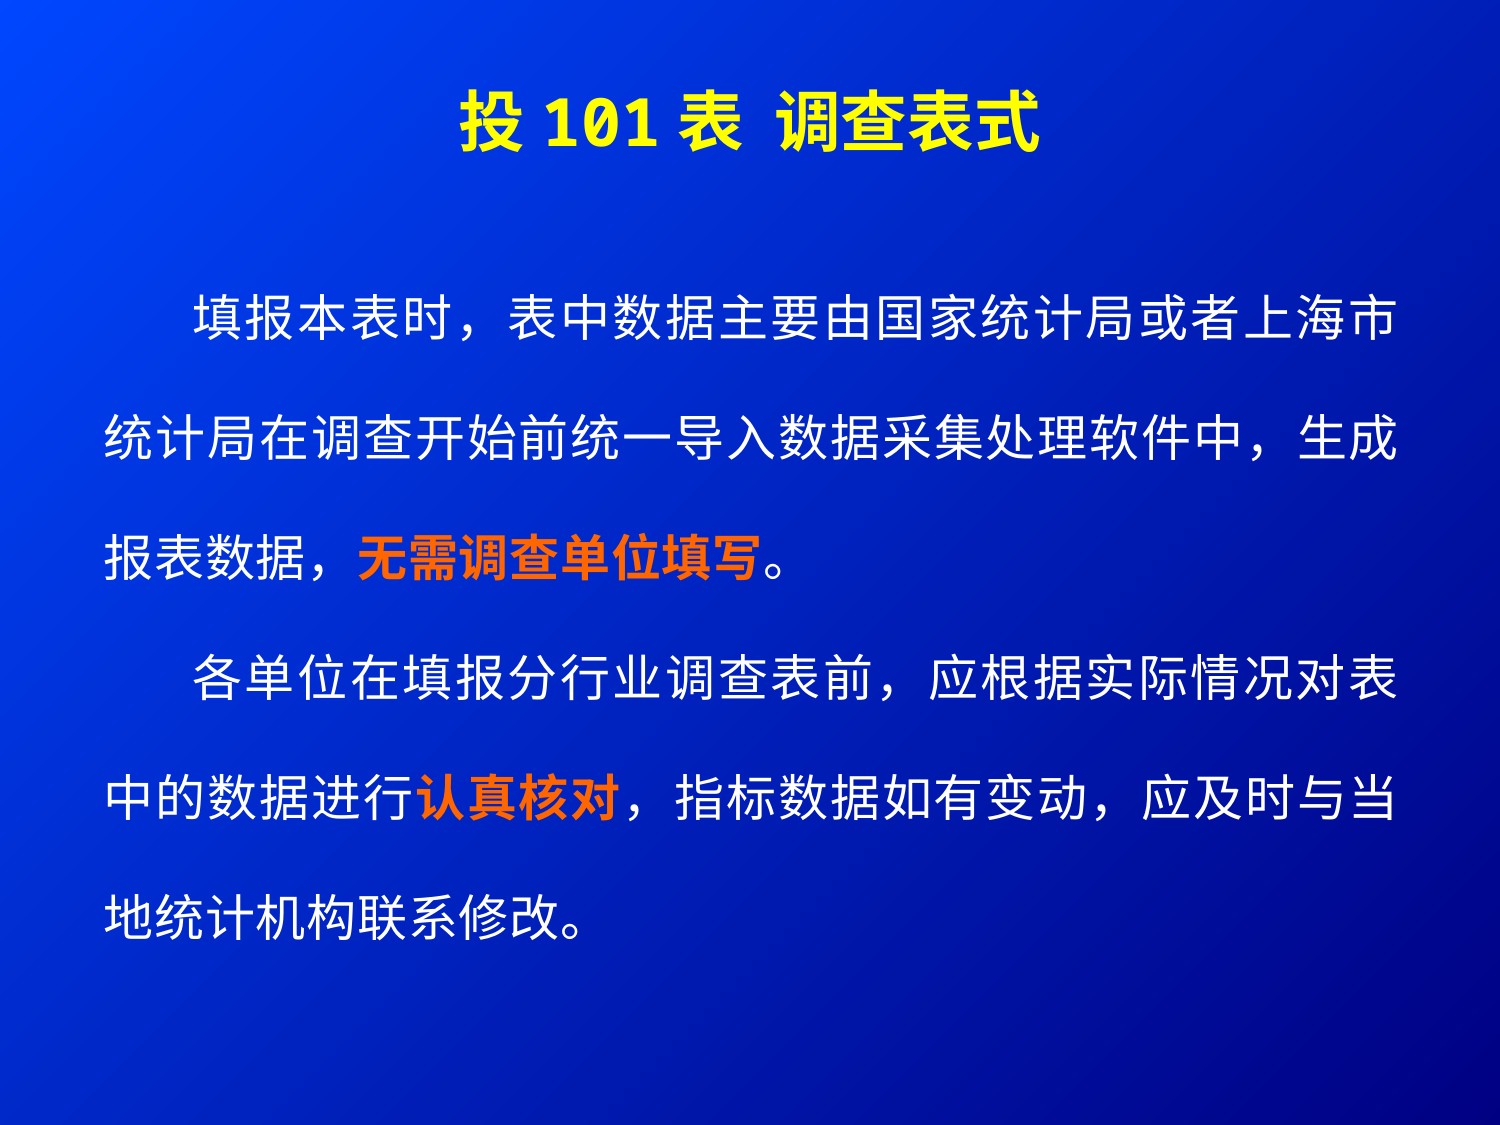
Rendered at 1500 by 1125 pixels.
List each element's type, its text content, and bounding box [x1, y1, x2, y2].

text_box 填报本表时，表中数据主要由国家统计局或者上海市统计局在调查开始前统一导入数据采集处理软件中，生成报表数据，无需调查单位填写。 各单位在填报分行业调查表前，应根据实际情况对表中的数据进行认真核对，指标数据如有变动，应及时与当地统计机构联系修改。 [103, 224, 1401, 947]
title 投101表 调查表式 [82, 0, 1418, 169]
